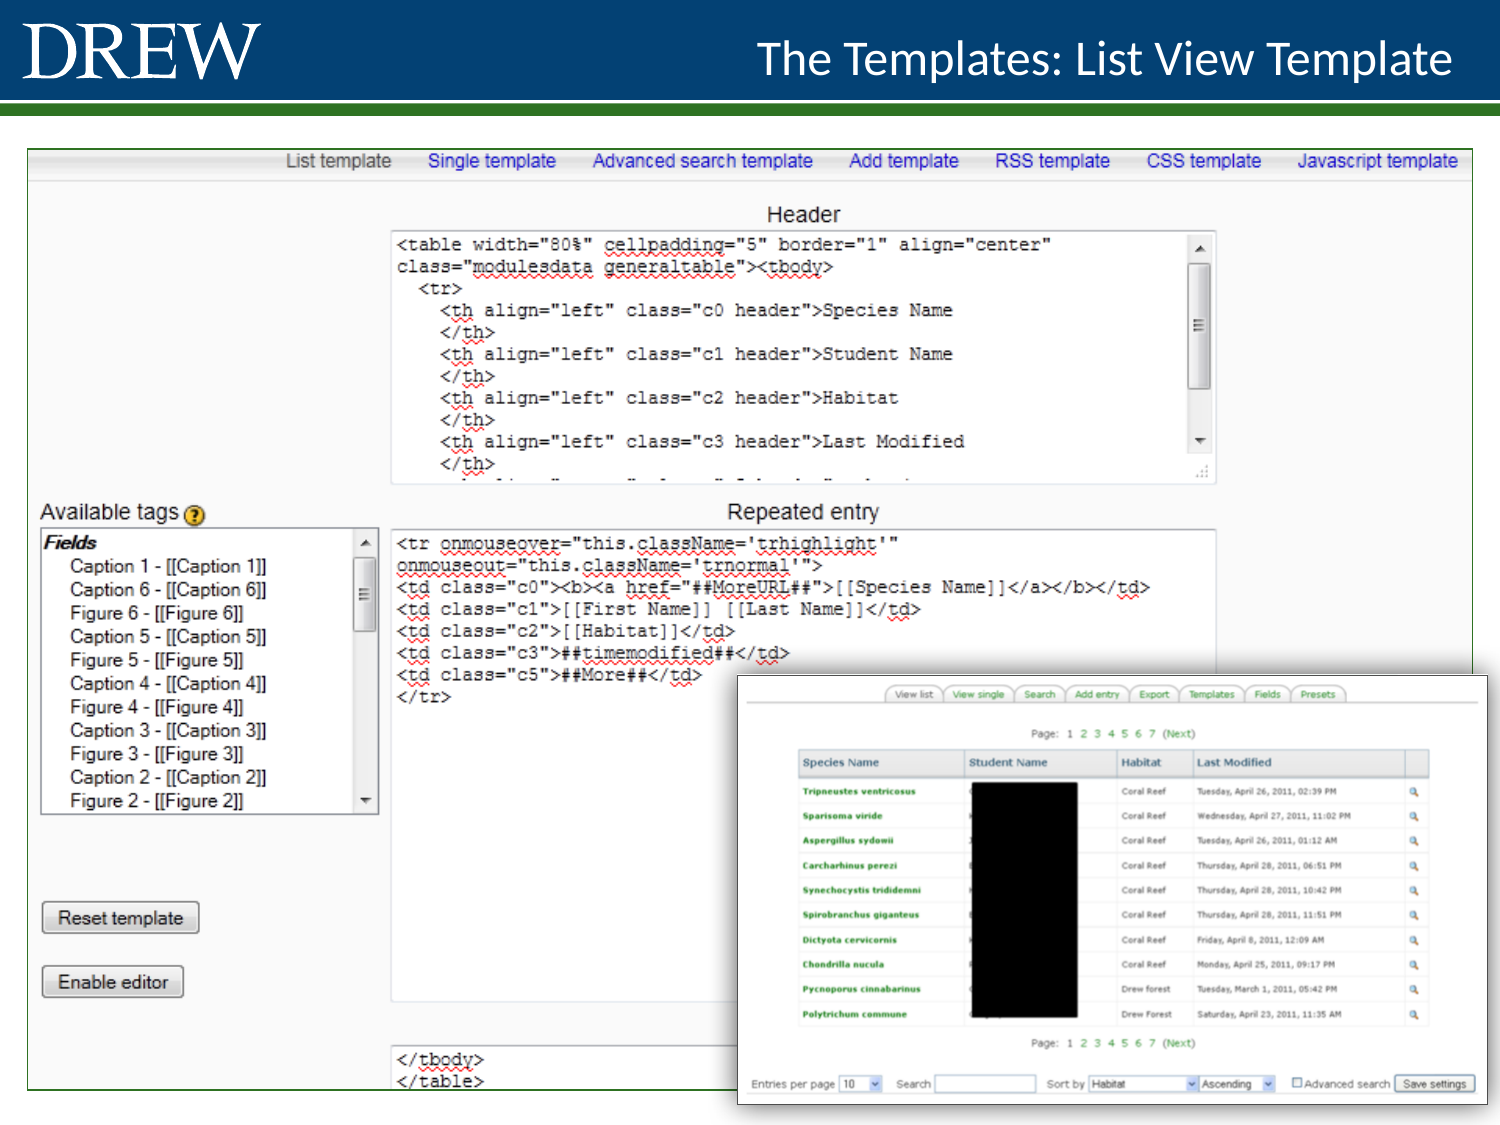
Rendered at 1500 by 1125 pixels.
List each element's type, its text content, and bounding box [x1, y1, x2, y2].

picture [27, 149, 1488, 1105]
text_box The Templates: List View Template [741, 17, 1469, 93]
